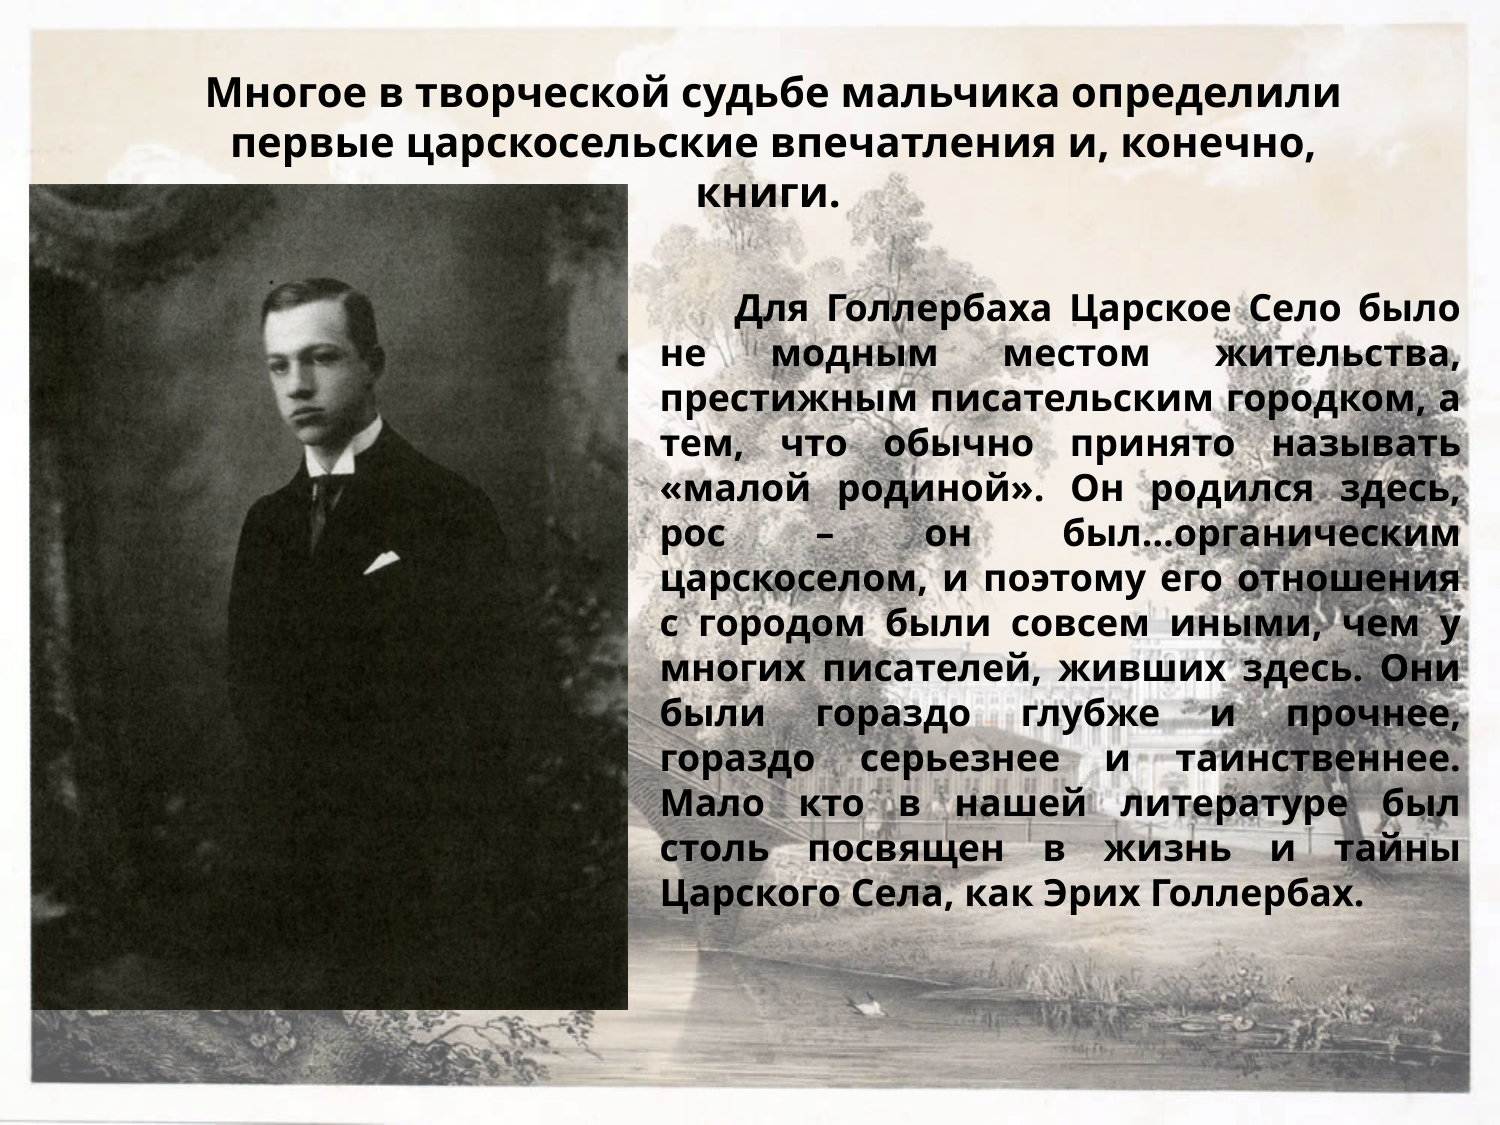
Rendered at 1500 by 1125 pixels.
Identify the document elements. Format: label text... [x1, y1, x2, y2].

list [29, 184, 628, 1010]
title Для Голлербаха Царское Село было не модным местом жительства, престижным писательским городком, а тем, что обычно принято называть «малой родиной». Он родился здесь, рос – он был…органическим царскоселом, и поэтому его отношения с городом были совсем иными, чем у многих писателей, живших здесь. Они были гораздо глубже и прочнее, гораздо серьезнее и таинственнее. Мало кто в нашей литературе был столь посвящен в жизнь и тайны Царского Села, как Эрих Голлербах. [644, 257, 1477, 941]
text_box Многое в творческой судьбе мальчика определили первые царскосельские впечатления и, конечно, книги. [152, 58, 1395, 224]
